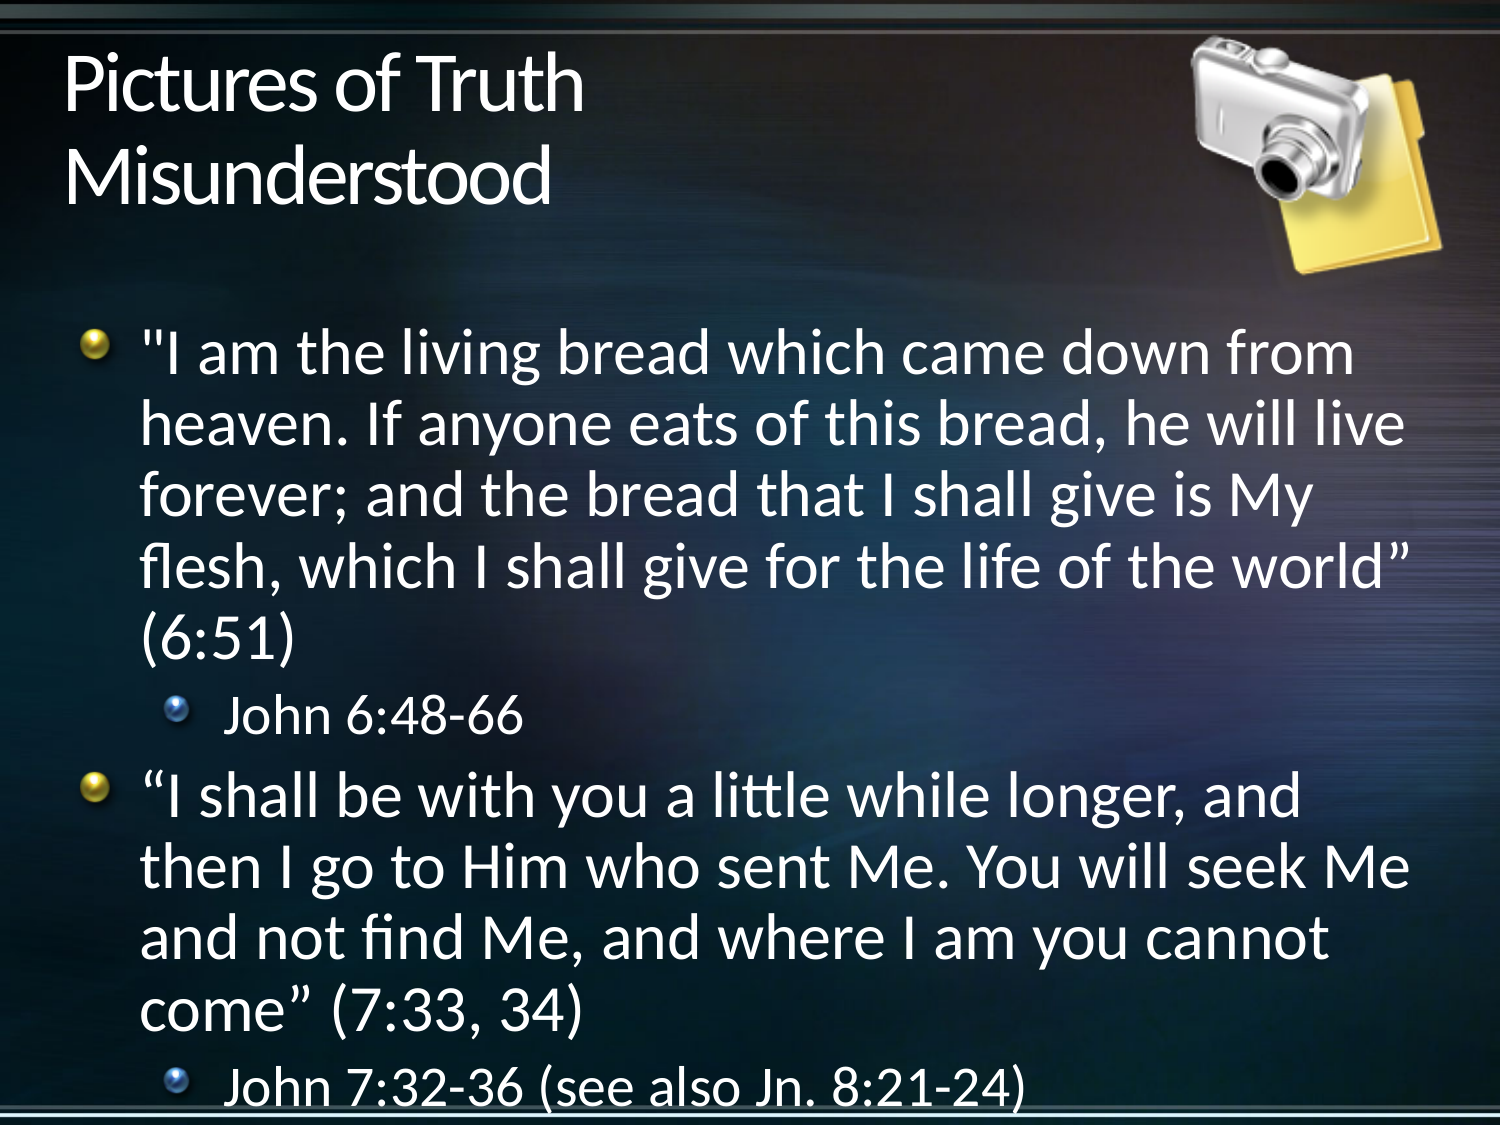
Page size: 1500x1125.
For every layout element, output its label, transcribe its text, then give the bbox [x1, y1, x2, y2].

picture [159, 1064, 200, 1105]
title Pictures of Truth Misunderstood [62, 37, 1100, 225]
picture [0, 0, 1500, 1125]
list "I am the living bread which came down from heaven. If anyone eats of this bread, he will live forever; and the bread that I shall give is My flesh, which I shall give for the life of the world” (6:51) John 6:48-66 “I shall be with you a little while longer, and then I go to Him who sent Me. You will seek Me and not find Me, and where I am you cannot come” (7:33, 34) John 7:32-36 (see also Jn. 8:21-24) [75, 317, 1425, 1125]
picture [159, 692, 200, 734]
